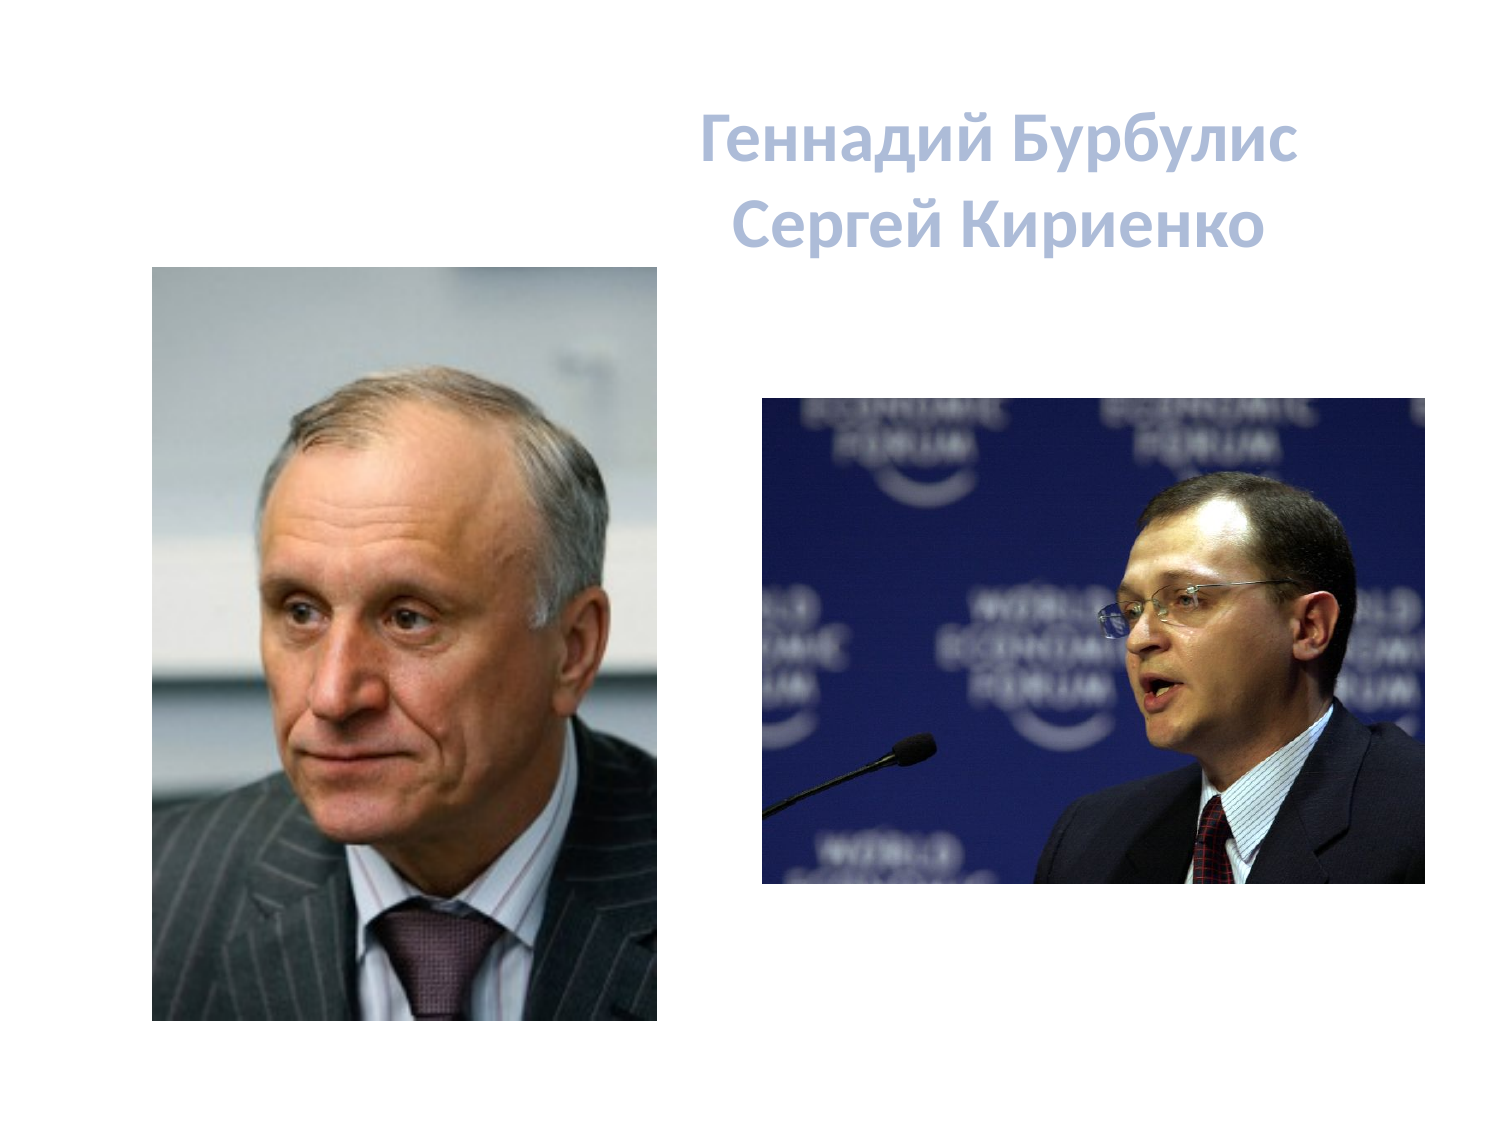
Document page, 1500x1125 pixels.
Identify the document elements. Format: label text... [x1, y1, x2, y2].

title Геннадий Бурбулис Сергей Кириенко [574, 82, 1425, 270]
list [762, 398, 1426, 884]
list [152, 267, 657, 1022]
